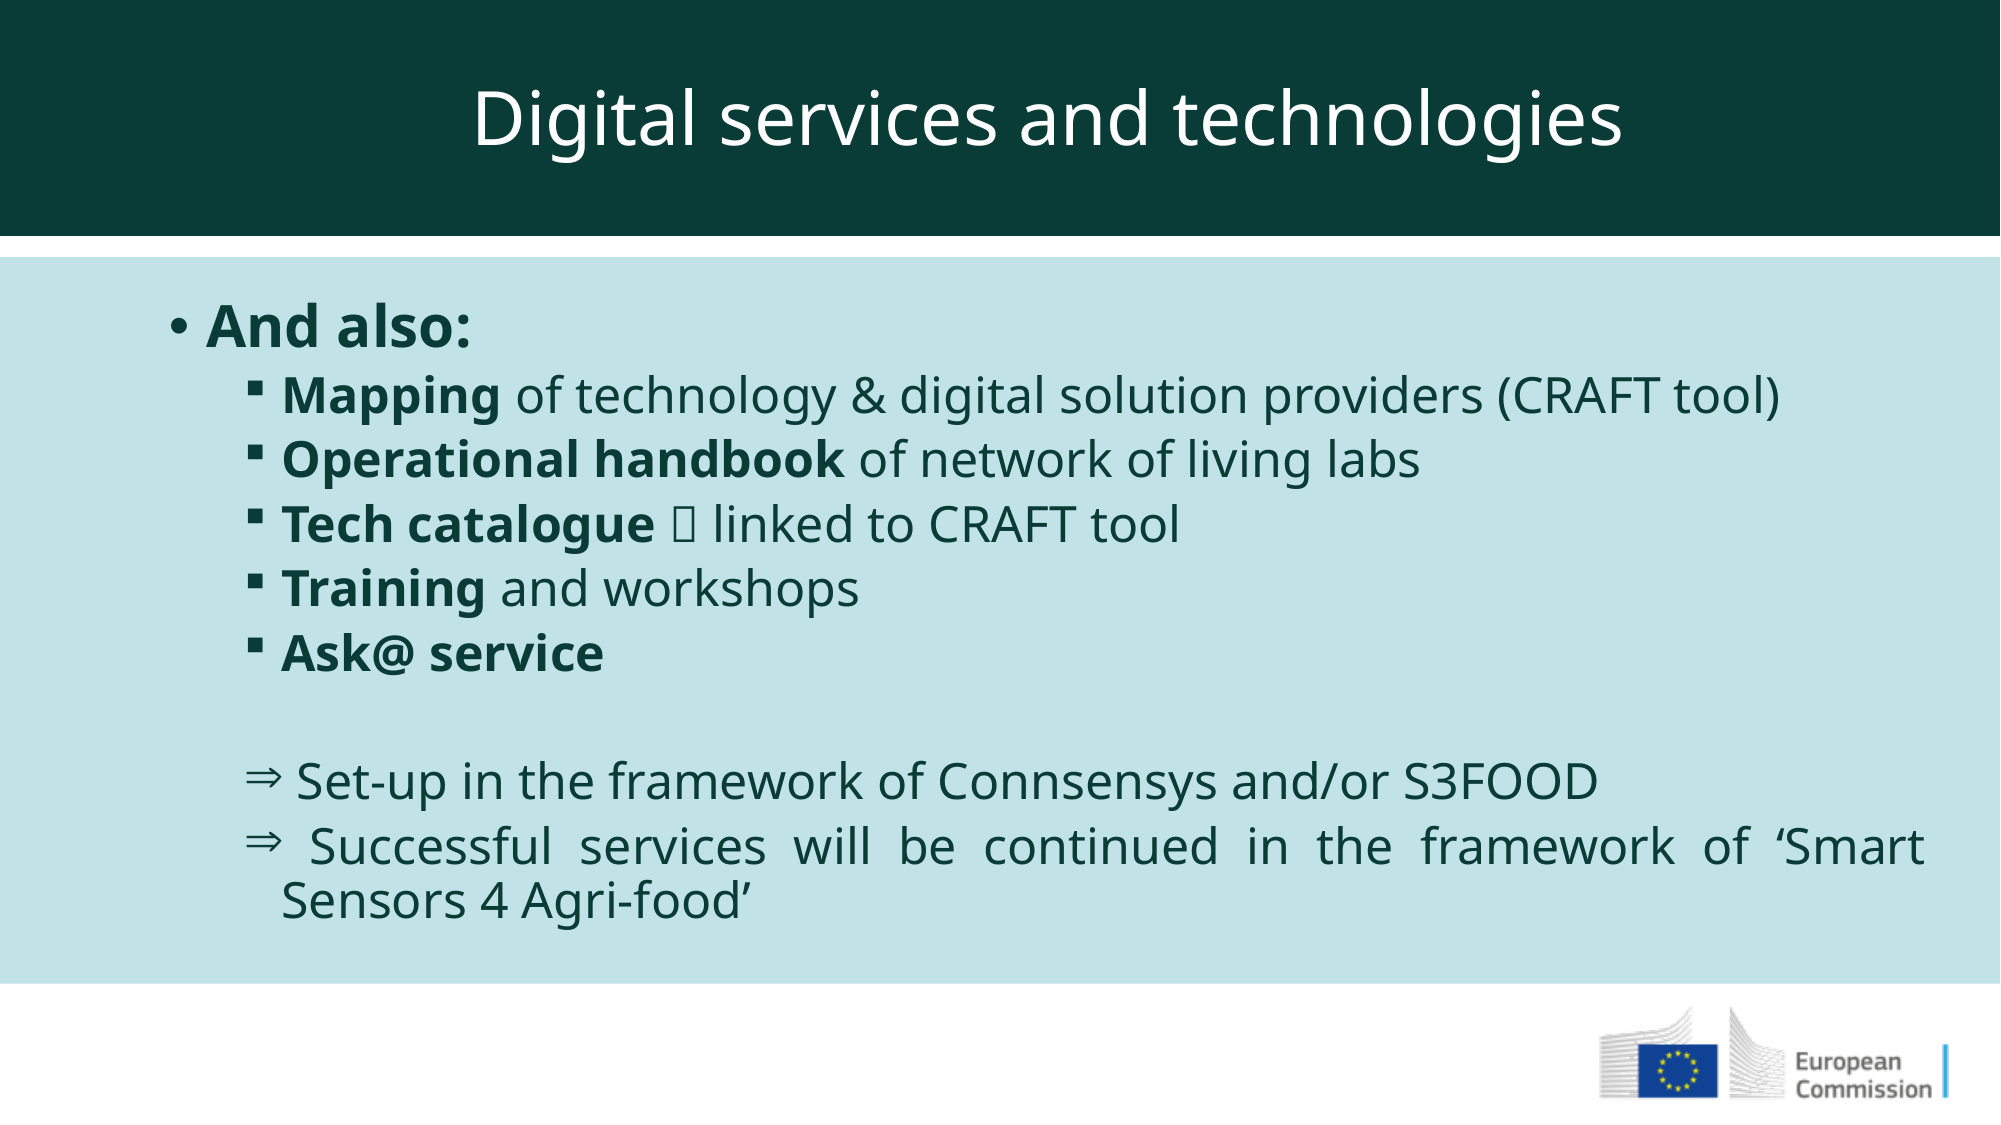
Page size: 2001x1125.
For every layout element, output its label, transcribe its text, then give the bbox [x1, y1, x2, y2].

list Digital services and technologies [154, 73, 1942, 236]
picture [1572, 993, 1977, 1112]
list And also: Mapping of technology & digital solution providers (CRAFT tool) Operational handbook of network of living labs Tech catalogue  linked to CRAFT tool Training and workshops Ask@ service Set-up in the framework of Connsensys and/or S3FOOD Successful services will be continued in the framework of ‘Smart Sensors 4 Agri-food’ [154, 289, 1942, 883]
